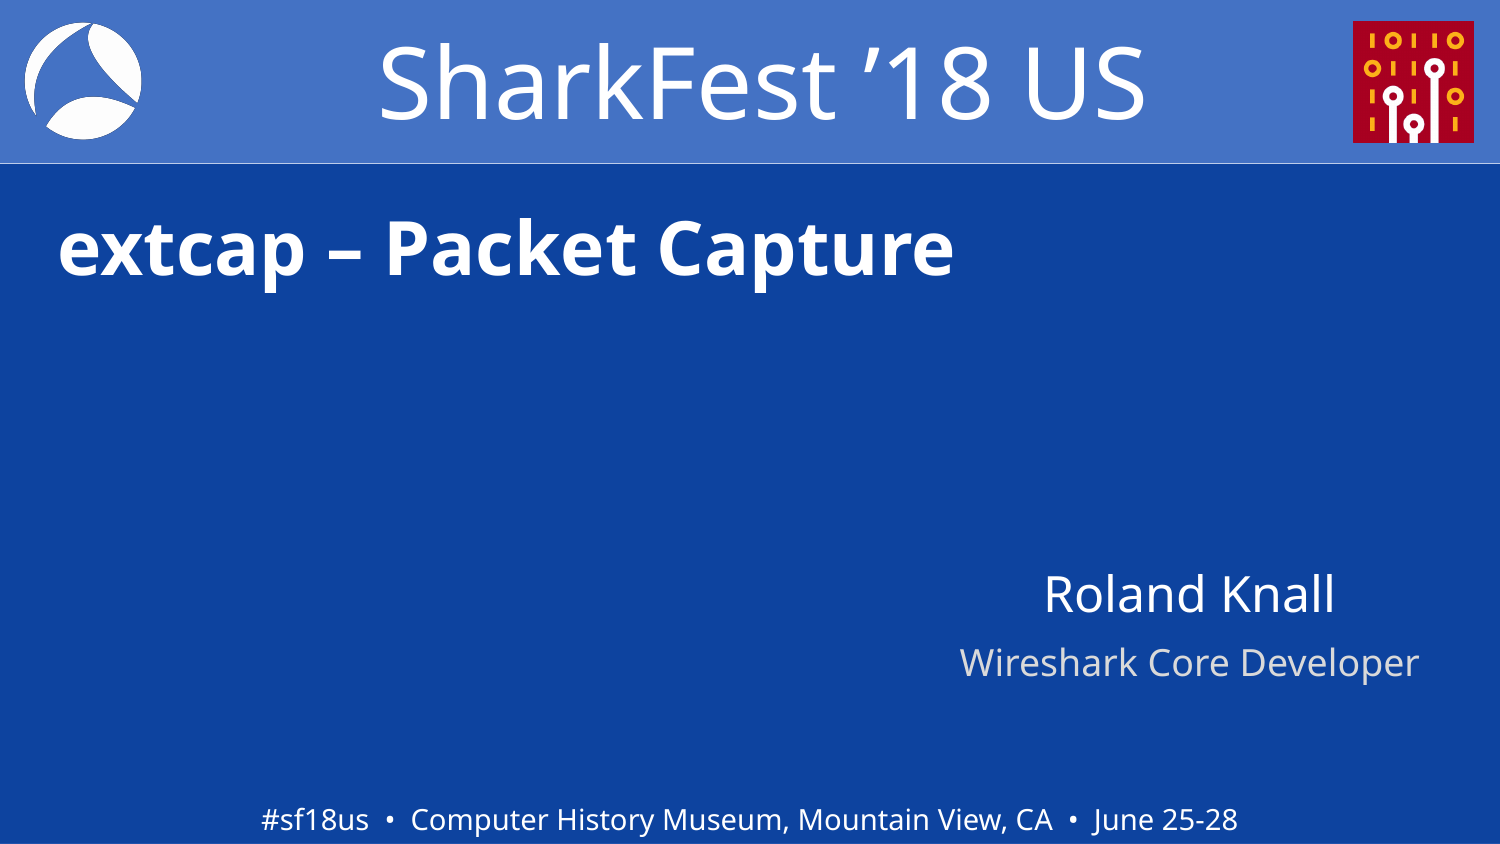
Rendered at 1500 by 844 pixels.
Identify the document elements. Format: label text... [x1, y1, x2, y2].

title extcap – Packet Capture [42, 202, 1230, 409]
picture [1353, 21, 1474, 143]
picture [24, 22, 142, 140]
